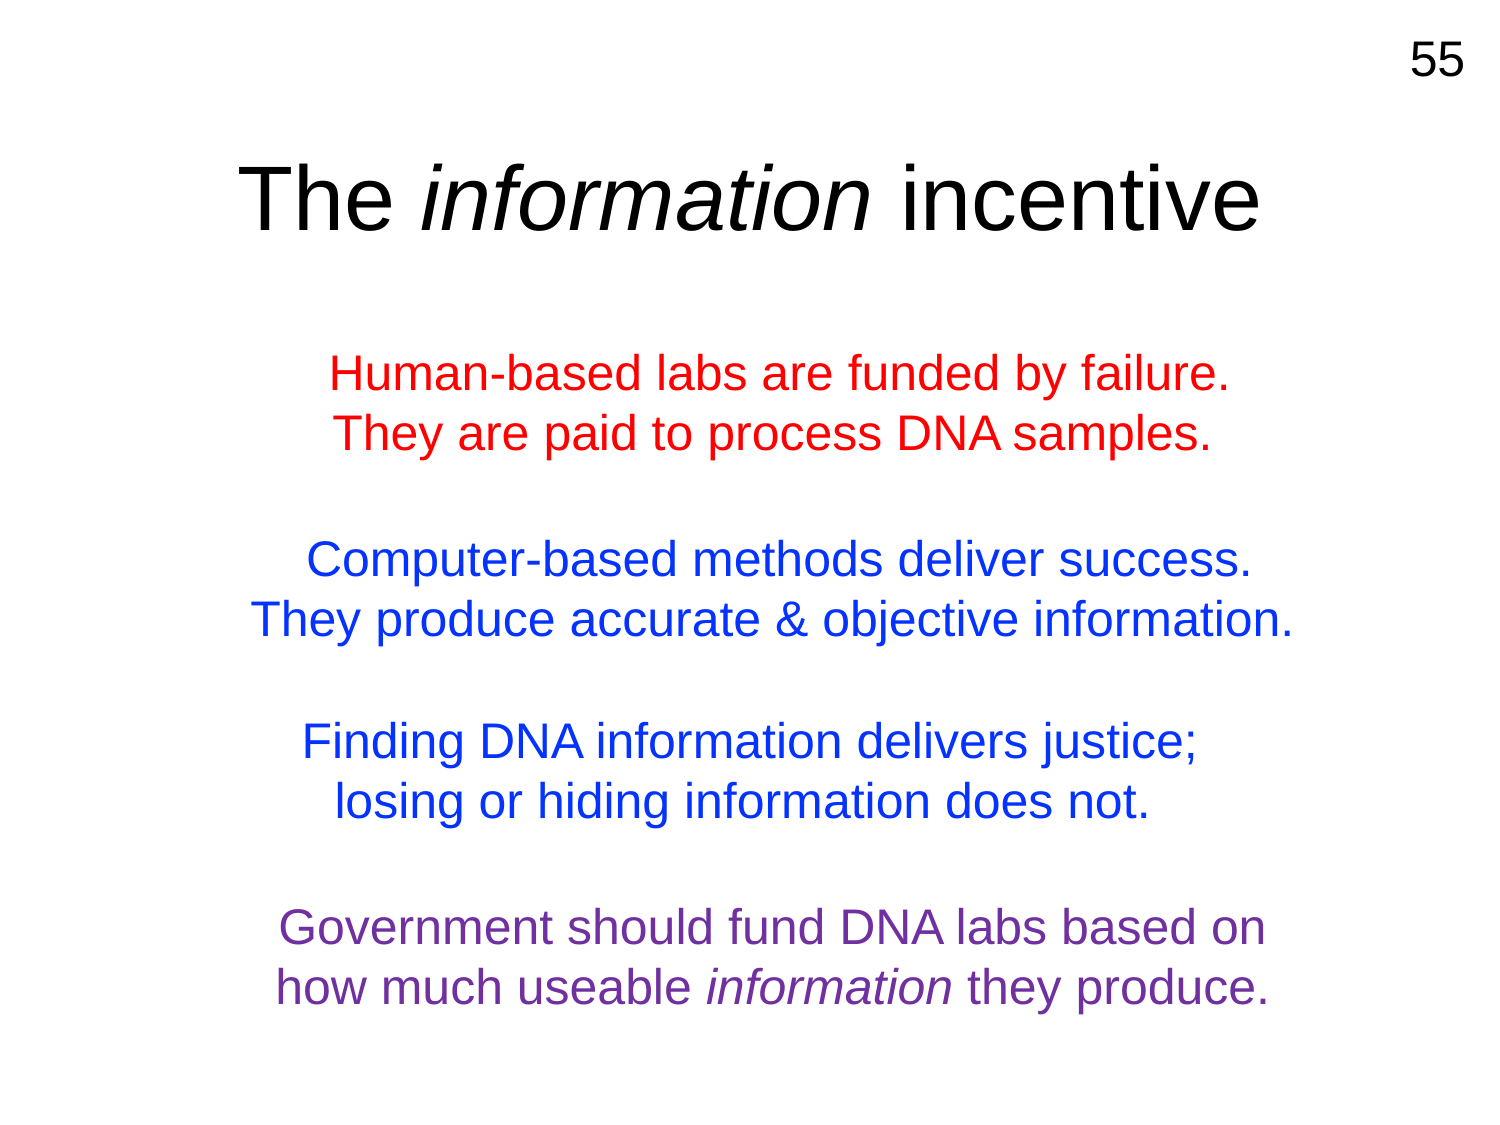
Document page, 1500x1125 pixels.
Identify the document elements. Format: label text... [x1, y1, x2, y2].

text_box Government should fund DNA labs based on how much useable information they produce. [260, 886, 1300, 1022]
title The information incentive [0, 99, 1500, 288]
text_box Computer-based methods deliver success. They produce accurate & objective information. [235, 518, 1325, 654]
text_box 55 [1374, 0, 1500, 113]
text_box Finding DNA information delivers justice; losing or hiding information does not. [286, 701, 1214, 836]
text_box Human-based labs are funded by failure. They are paid to process DNA samples. [313, 333, 1247, 468]
